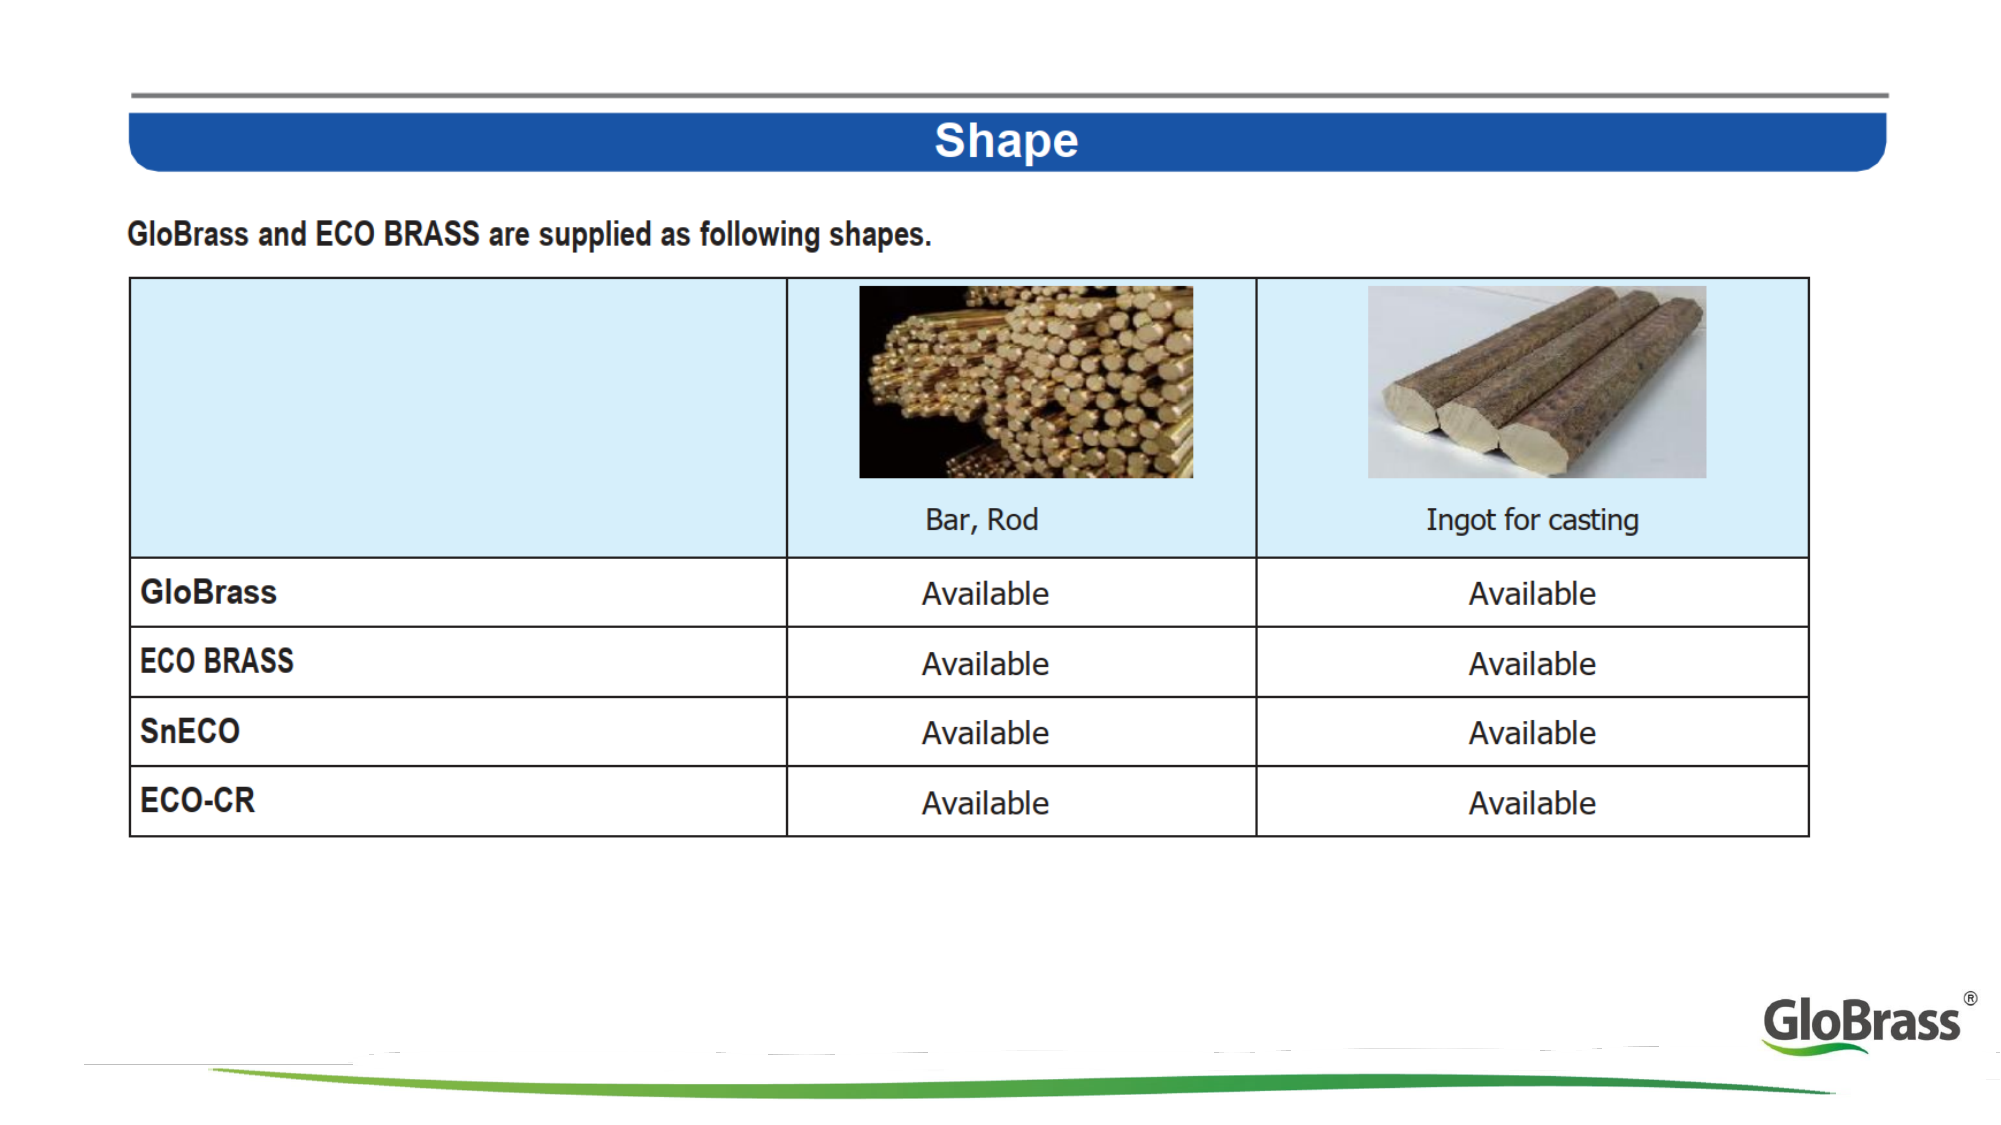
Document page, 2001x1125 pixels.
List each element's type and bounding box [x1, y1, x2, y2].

picture [84, 980, 2000, 1104]
picture [0, 27, 2000, 864]
